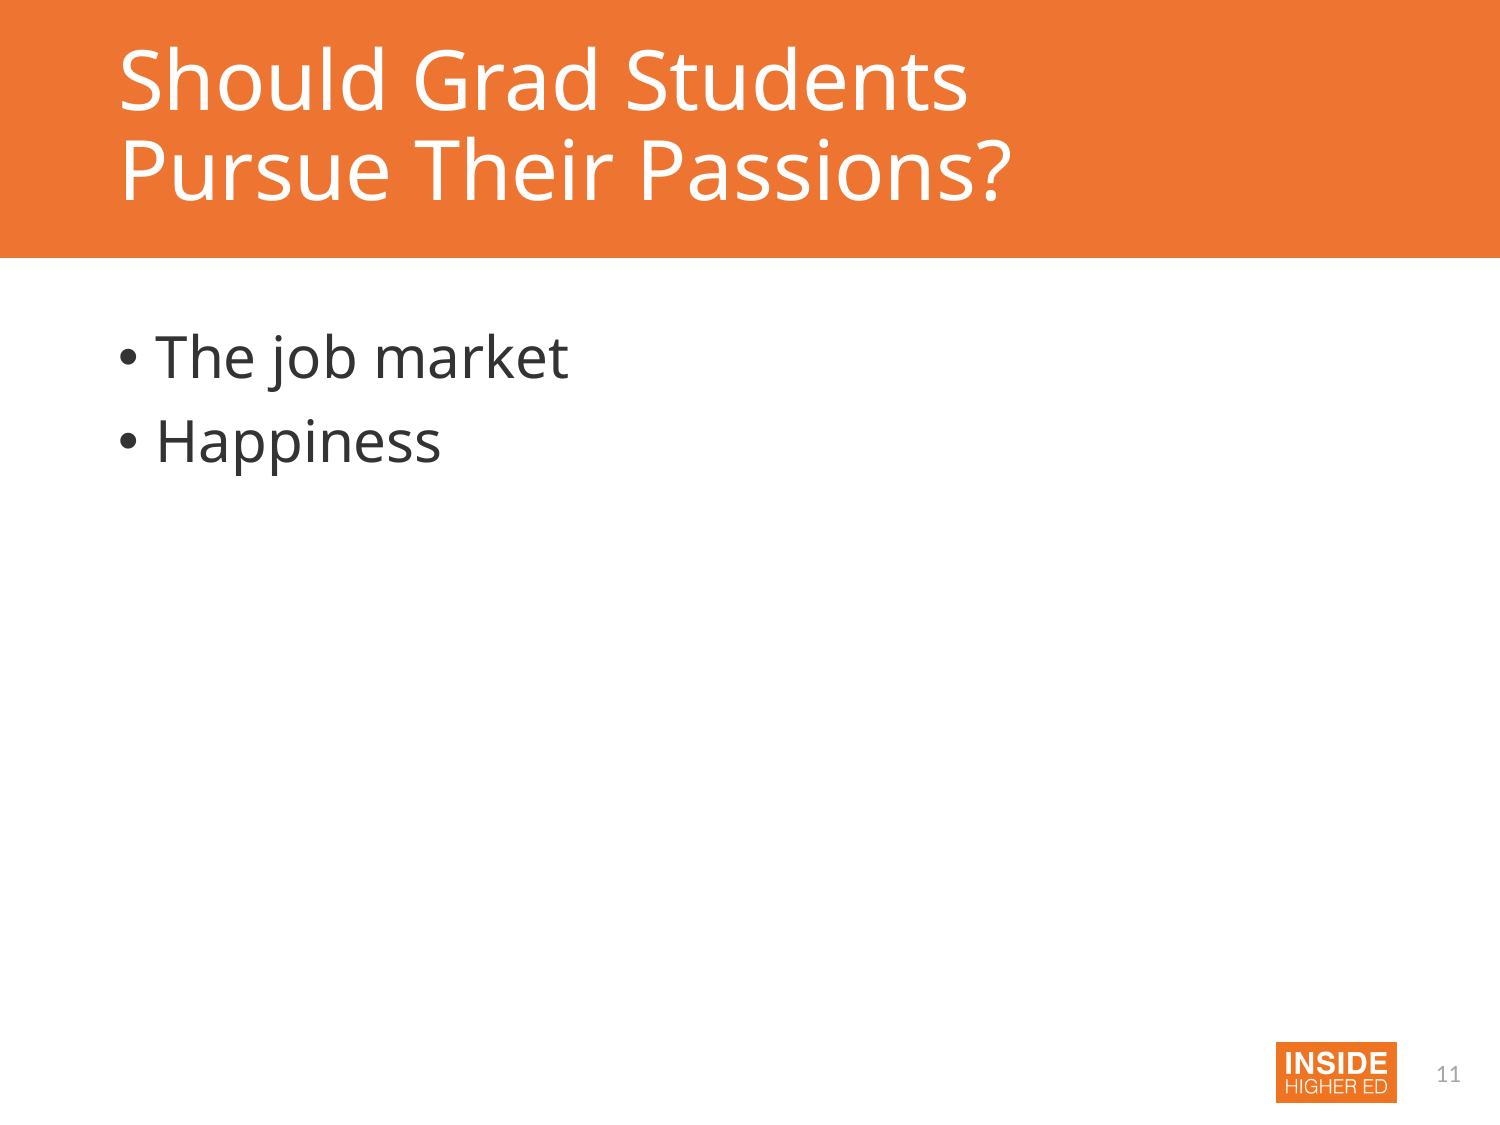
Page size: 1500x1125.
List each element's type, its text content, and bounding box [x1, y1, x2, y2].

picture [1276, 1042, 1397, 1103]
title Should Grad Students Pursue Their Passions? [103, 0, 1397, 256]
list The job market Happiness [103, 321, 1397, 992]
